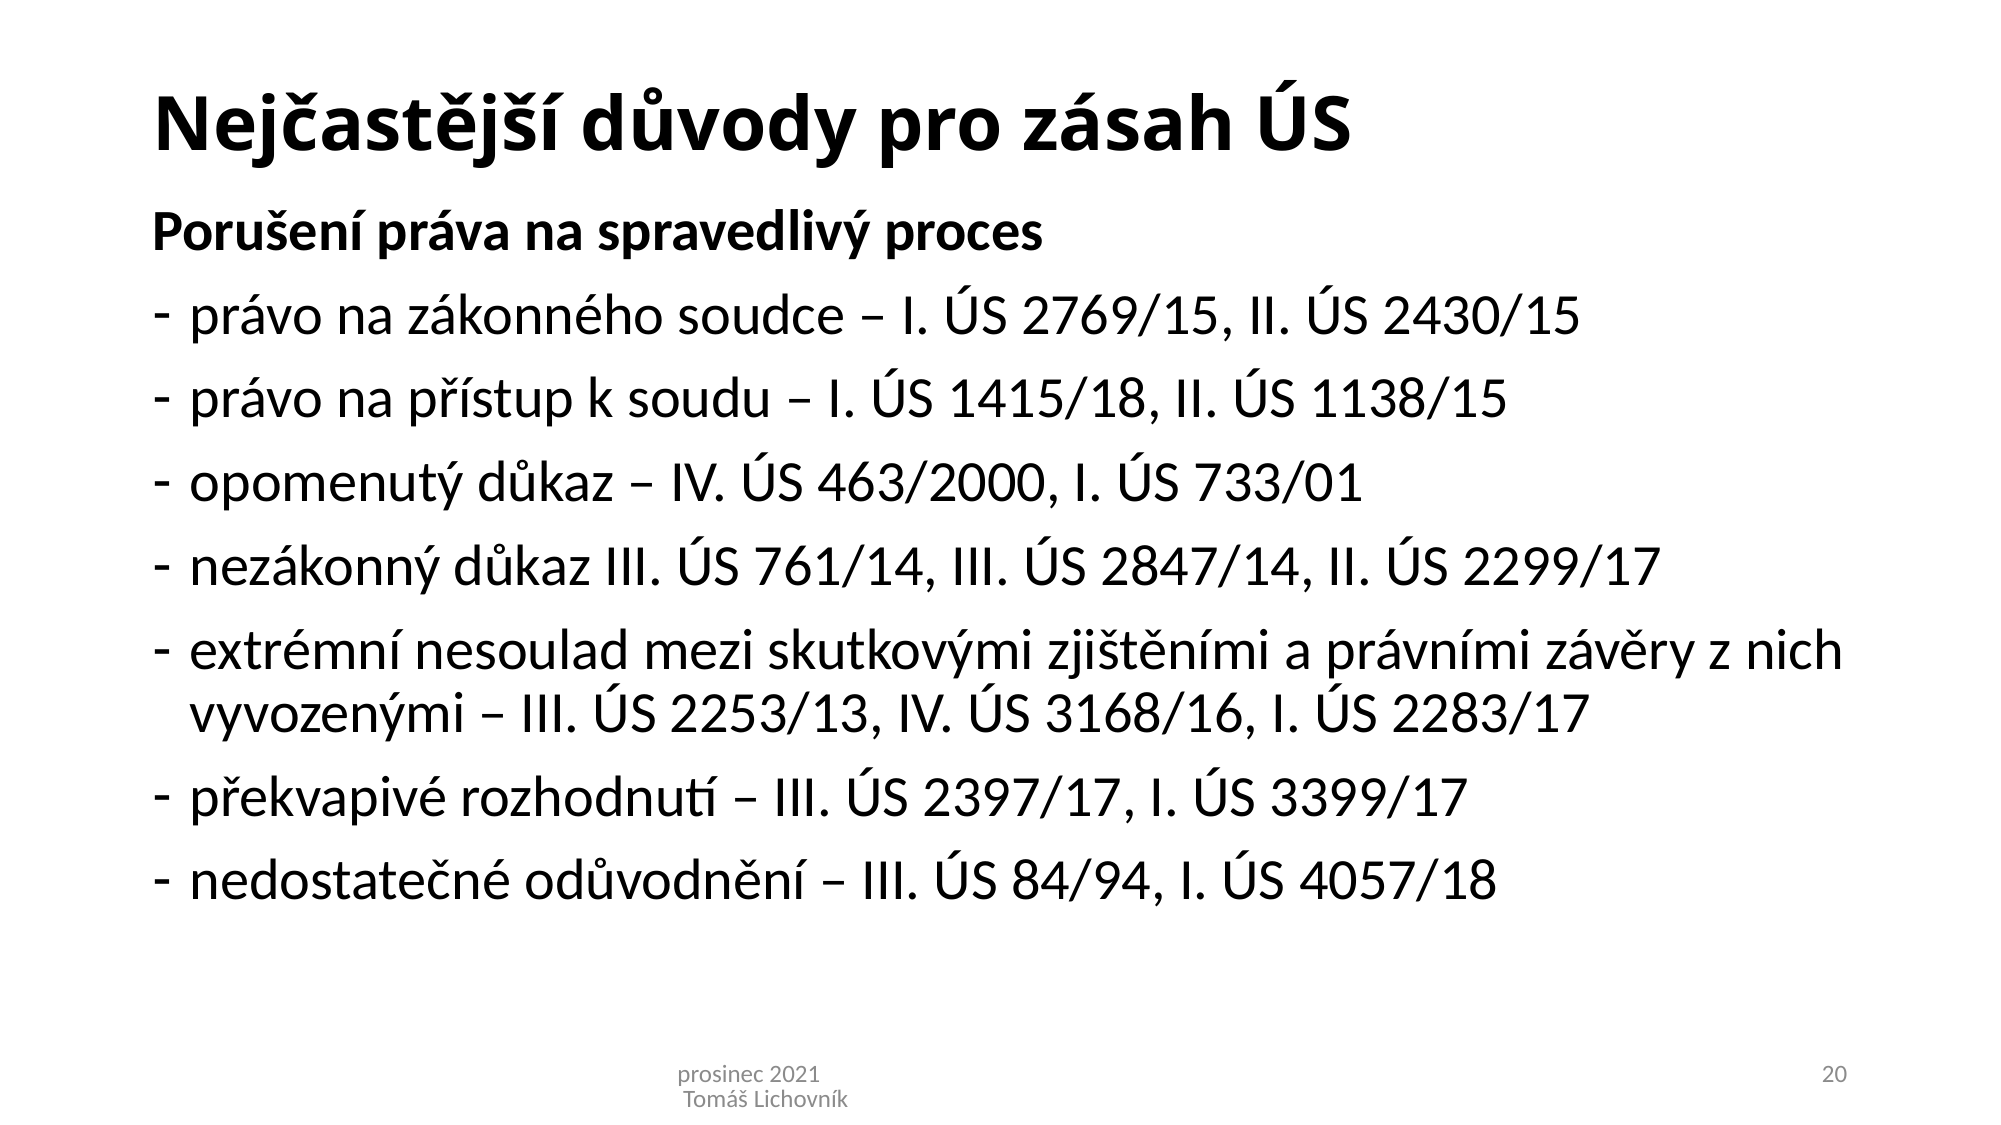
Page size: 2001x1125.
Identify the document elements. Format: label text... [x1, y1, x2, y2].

title Nejčastější důvody pro zásah ÚS [137, 59, 1863, 192]
list Porušení práva na spravedlivý proces právo na zákonného soudce – I. ÚS 2769/15, II. ÚS 2430/15 právo na přístup k soudu – I. ÚS 1415/18, II. ÚS 1138/15 opomenutý důkaz – IV. ÚS 463/2000, I. ÚS 733/01 nezákonný důkaz III. ÚS 761/14, III. ÚS 2847/14, II. ÚS 2299/17 extrémní nesoulad mezi skutkovými zjištěními a právními závěry z nich vyvozenými – III. ÚS 2253/13, IV. ÚS 3168/16, I. ÚS 2283/17 překvapivé rozhodnutí – III. ÚS 2397/17, I. ÚS 3399/17 nedostatečné odůvodnění – III. ÚS 84/94, I. ÚS 4057/18 [137, 192, 1863, 1014]
slide_number 20 [1412, 1042, 1863, 1103]
footer prosinec 2021 Tomáš Lichovník [662, 1042, 1338, 1103]
